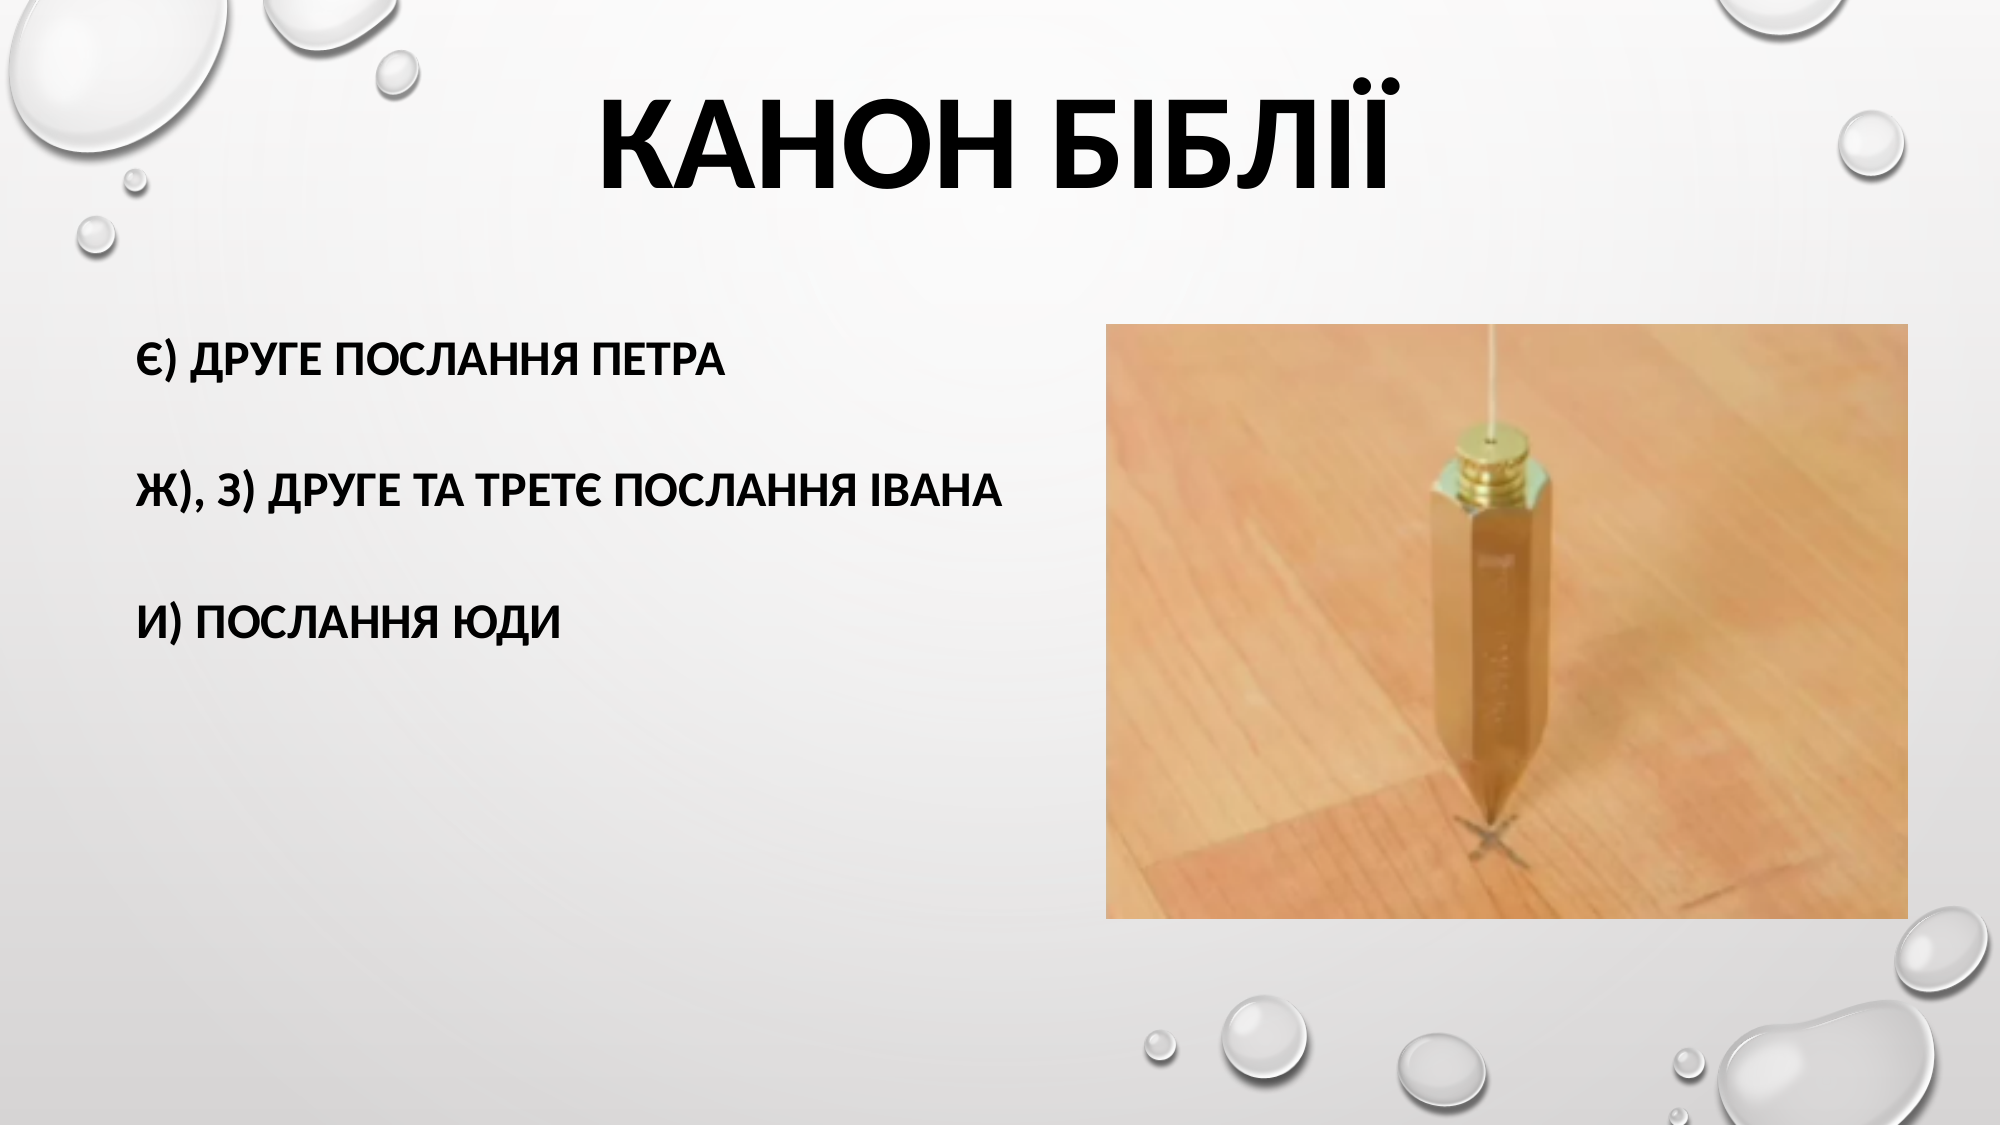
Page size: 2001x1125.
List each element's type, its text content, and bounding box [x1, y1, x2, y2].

title Канон Біблії [85, 0, 1908, 225]
picture [0, 0, 2000, 1125]
list Є) Друге послання Петра Ж), З) Друге та третє послання Івана И) Послання Юди [121, 287, 1107, 1023]
